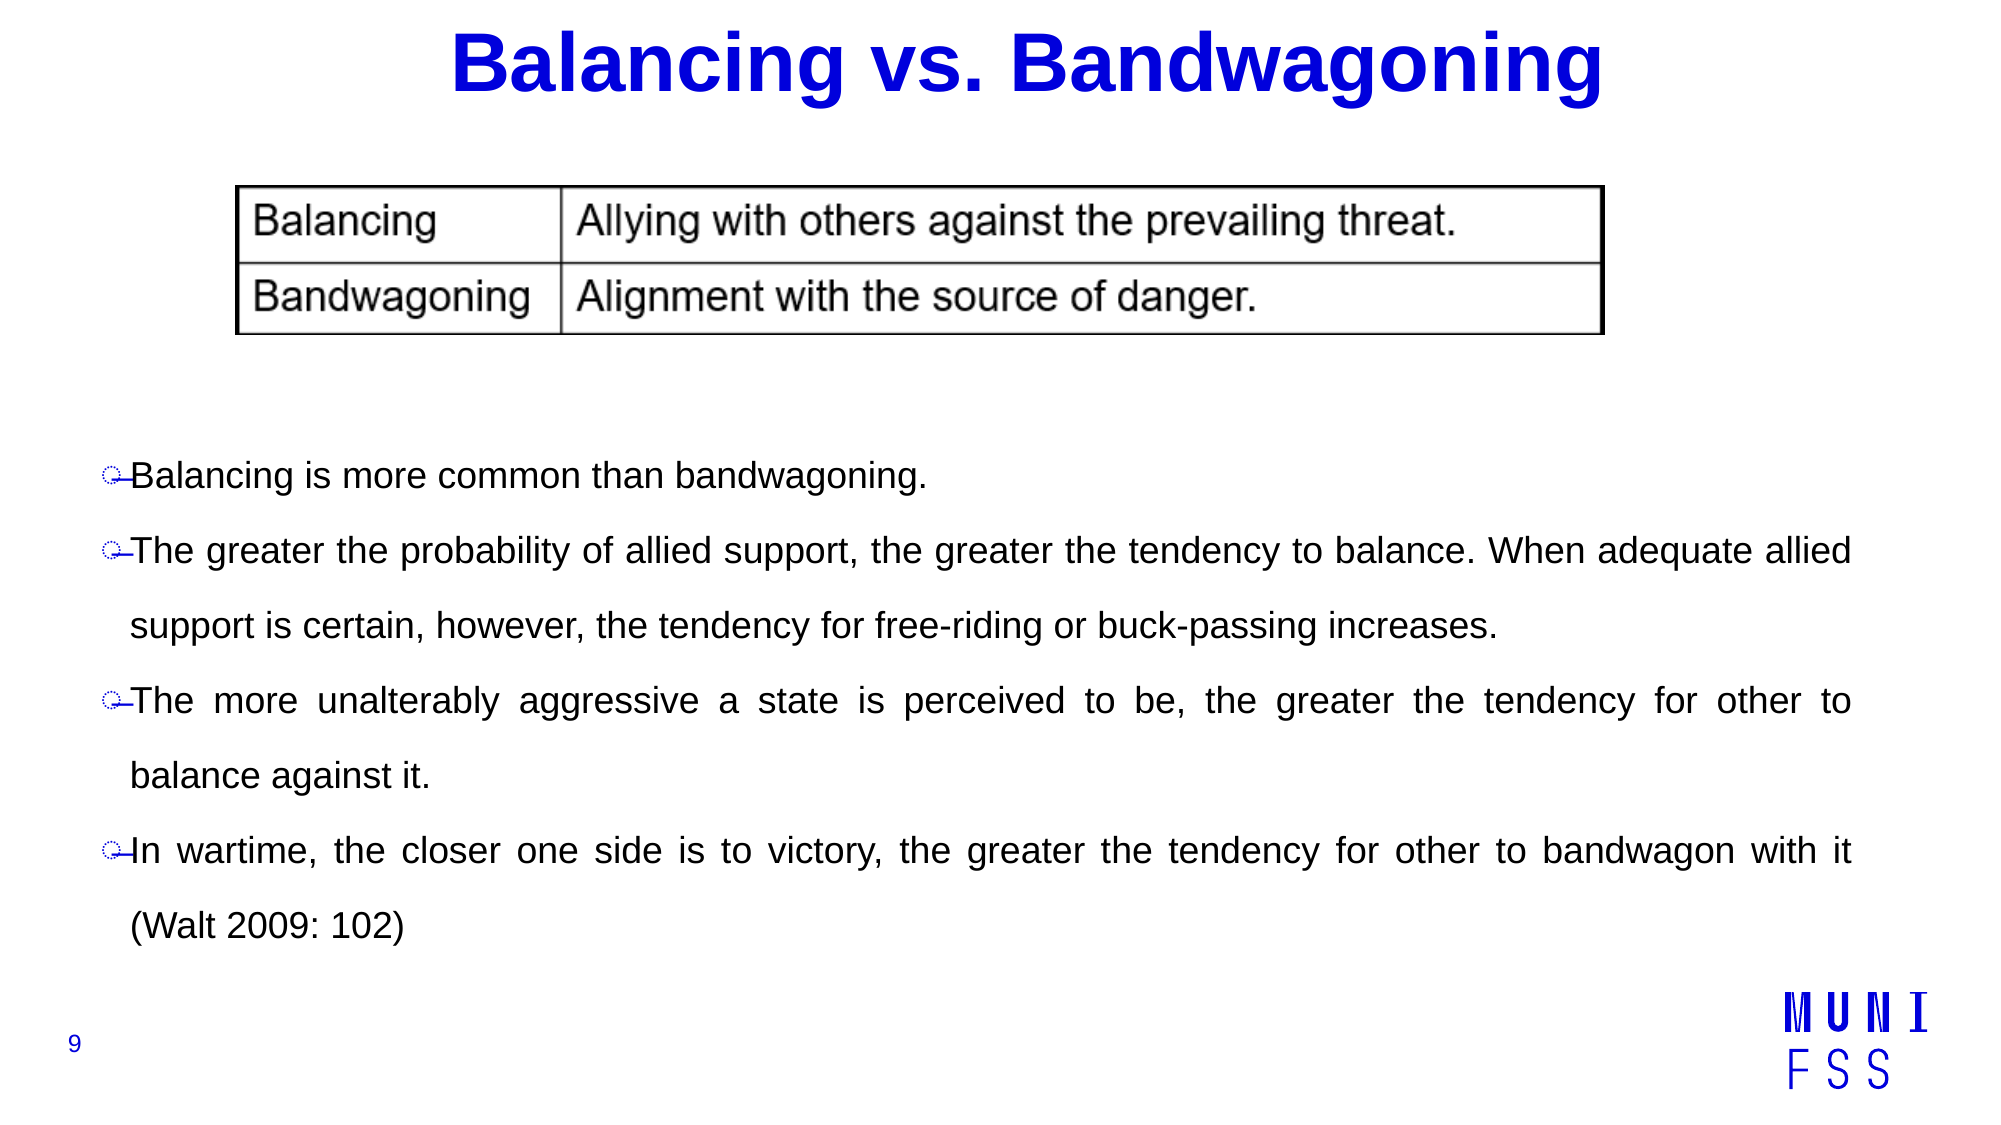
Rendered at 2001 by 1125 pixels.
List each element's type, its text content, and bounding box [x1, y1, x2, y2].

slide_number 9 [67, 1021, 88, 1063]
list Balancing is more common than bandwagoning. The greater the probability of allied support, the greater the tendency to balance. When adequate allied support is certain, however, the tendency for free-riding or buck-passing increases. The more unalterably aggressive a state is perceived to be, the greater the tendency for other to balance against it. In wartime, the closer one side is to victory, the greater the tendency for other to bandwagon with it (Walt 2009: 102) [88, 420, 1853, 1100]
title Balancing vs. Bandwagoning [145, 24, 1910, 99]
picture [235, 185, 1605, 335]
